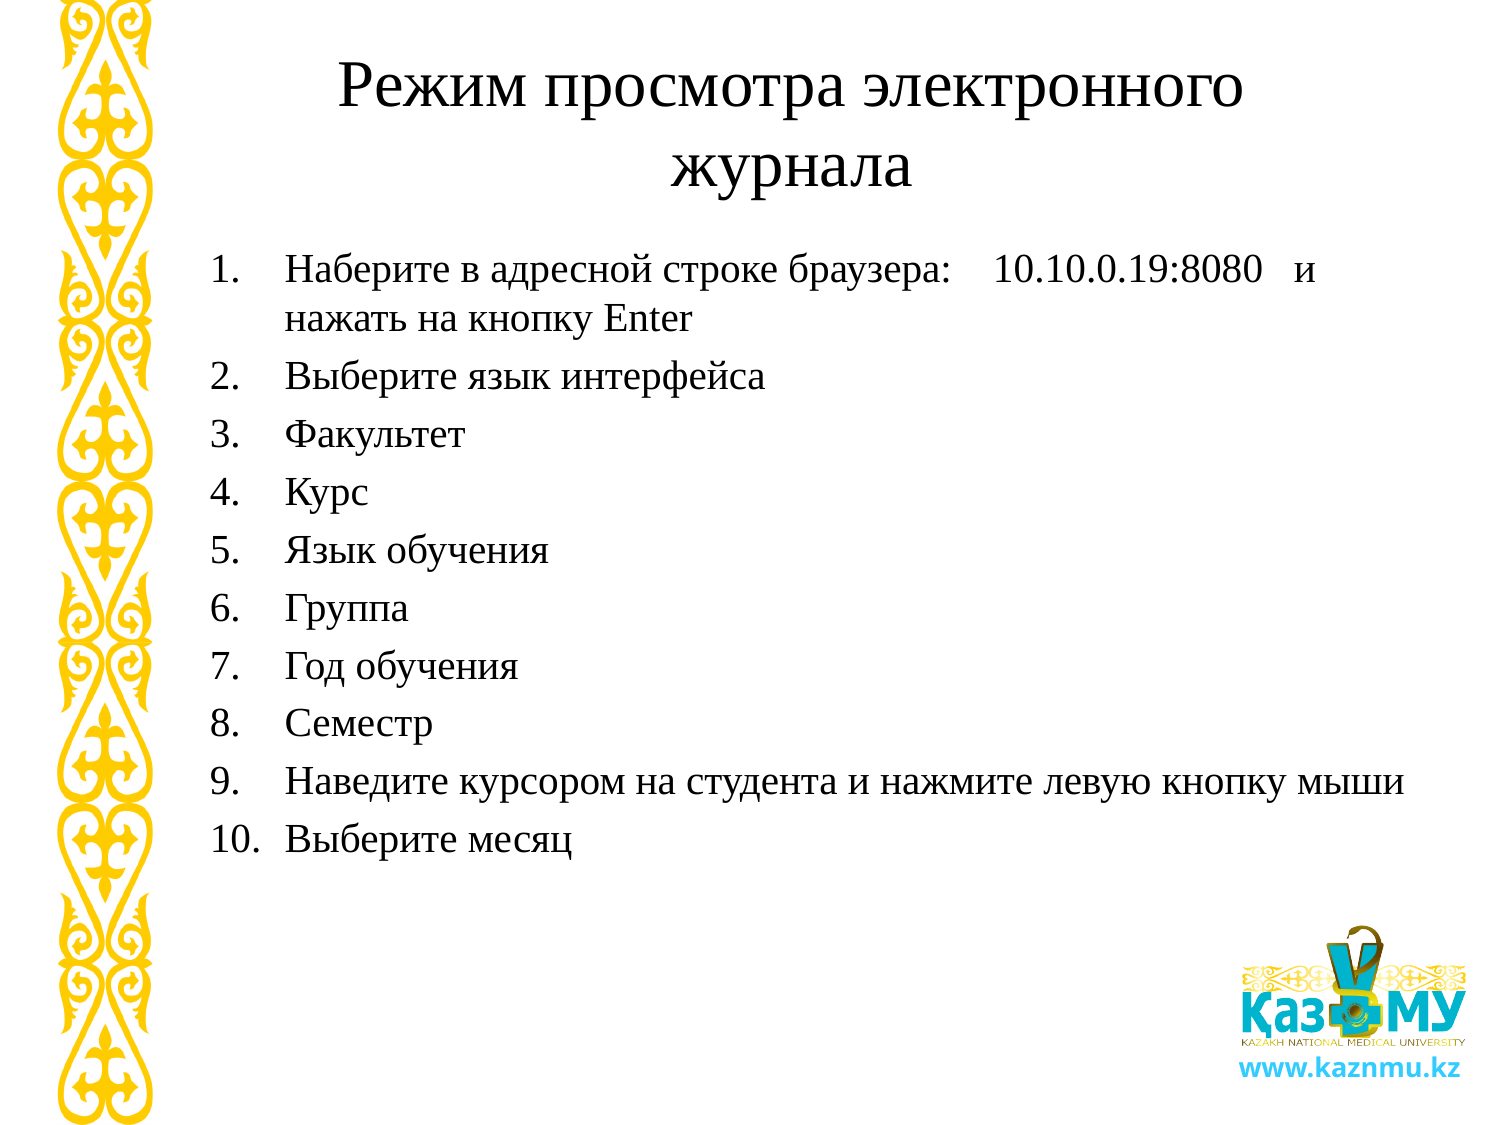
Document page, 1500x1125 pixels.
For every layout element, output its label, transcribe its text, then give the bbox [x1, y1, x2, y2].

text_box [1195, 925, 1500, 1092]
title Режим просмотра электронного журнала [206, 66, 1378, 233]
list Наберите в адресной строке браузера: 10.10.0.19:8080 и нажать на кнопку Enter Выберите язык интерфейса Факультет Курс Язык обучения Группа Год обучения Семестр Наведите курсором на студента и нажмите левую кнопку мыши Выберите месяц [194, 233, 1437, 926]
picture [57, 0, 153, 1125]
